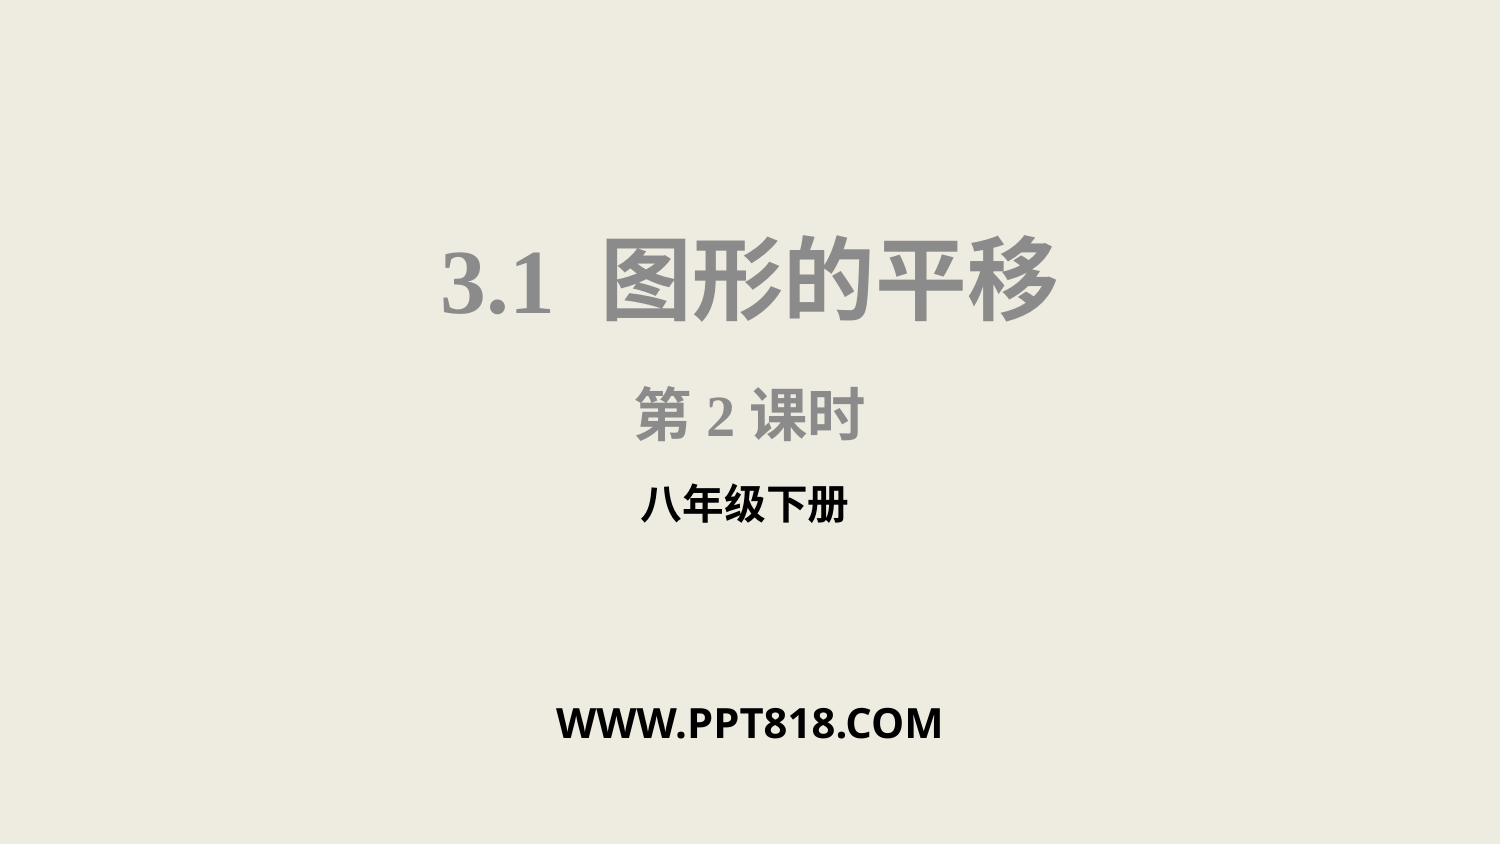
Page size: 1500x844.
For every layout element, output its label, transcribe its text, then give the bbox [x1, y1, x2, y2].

subtitle 3.1 图形的平移 第2课时 [0, 159, 1500, 347]
title 八年级下册 [587, 471, 903, 535]
text_box WWW.PPT818.COM [0, 684, 1500, 755]
